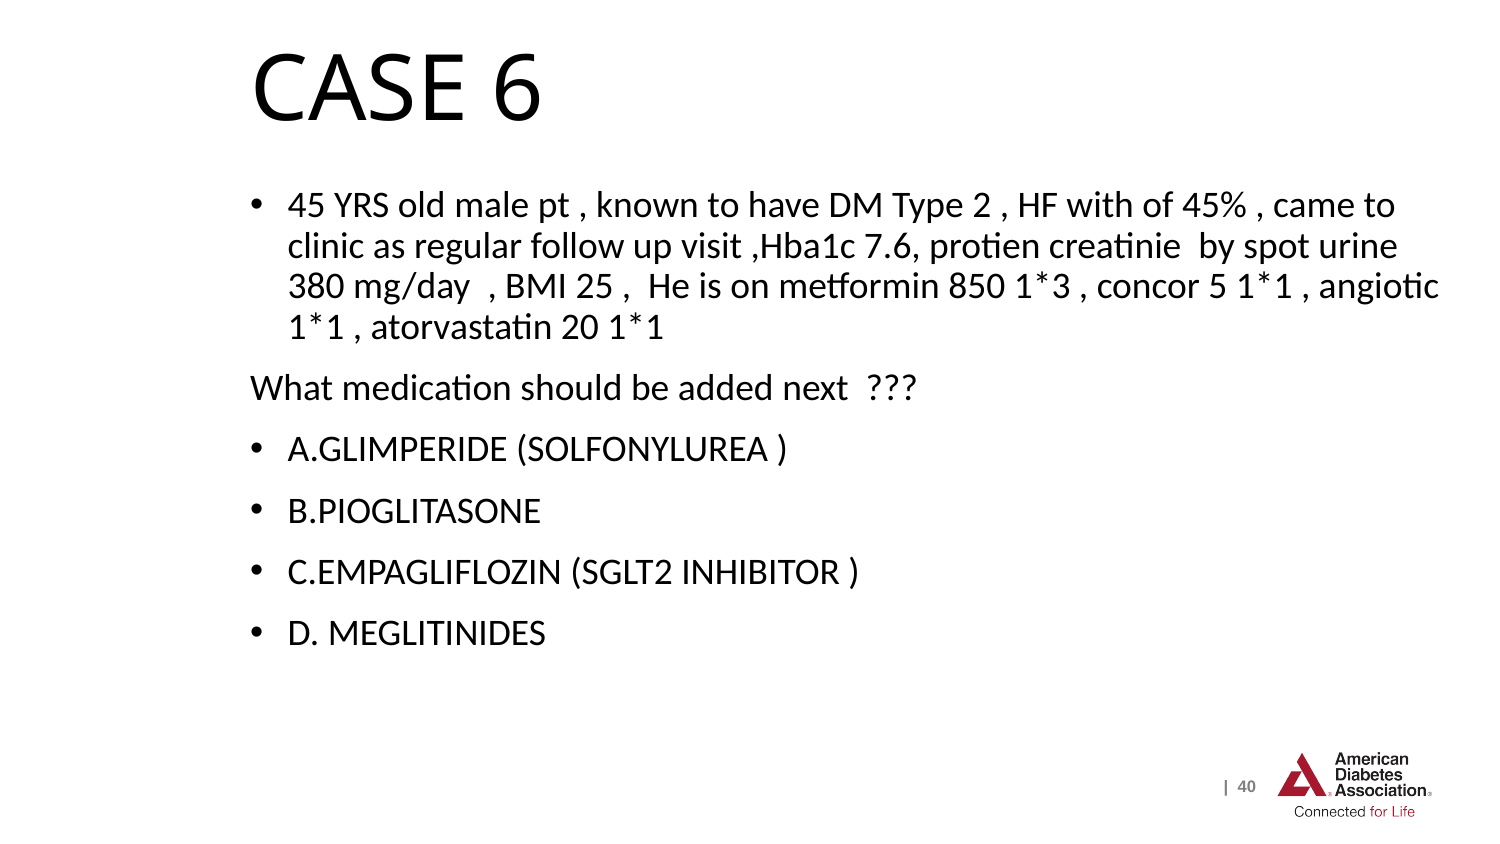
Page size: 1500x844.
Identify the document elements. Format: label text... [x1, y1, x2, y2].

title CASE 6 [235, 33, 1466, 175]
list 45 YRS old male pt , known to have DM Type 2 , HF with of 45% , came to clinic as regular follow up visit ,Hba1c 7.6, protien creatinie by spot urine 380 mg/day , BMI 25 , He is on metformin 850 1*3 , concor 5 1*1 , angiotic 1*1 , atorvastatin 20 1*1 What medication should be added next ??? A.GLIMPERIDE (SOLFONYLUREA ) B.PIOGLITASONE C.EMPAGLIFLOZIN (SGLT2 INHIBITOR ) D. MEGLITINIDES [235, 178, 1466, 769]
picture [1277, 769, 1432, 817]
